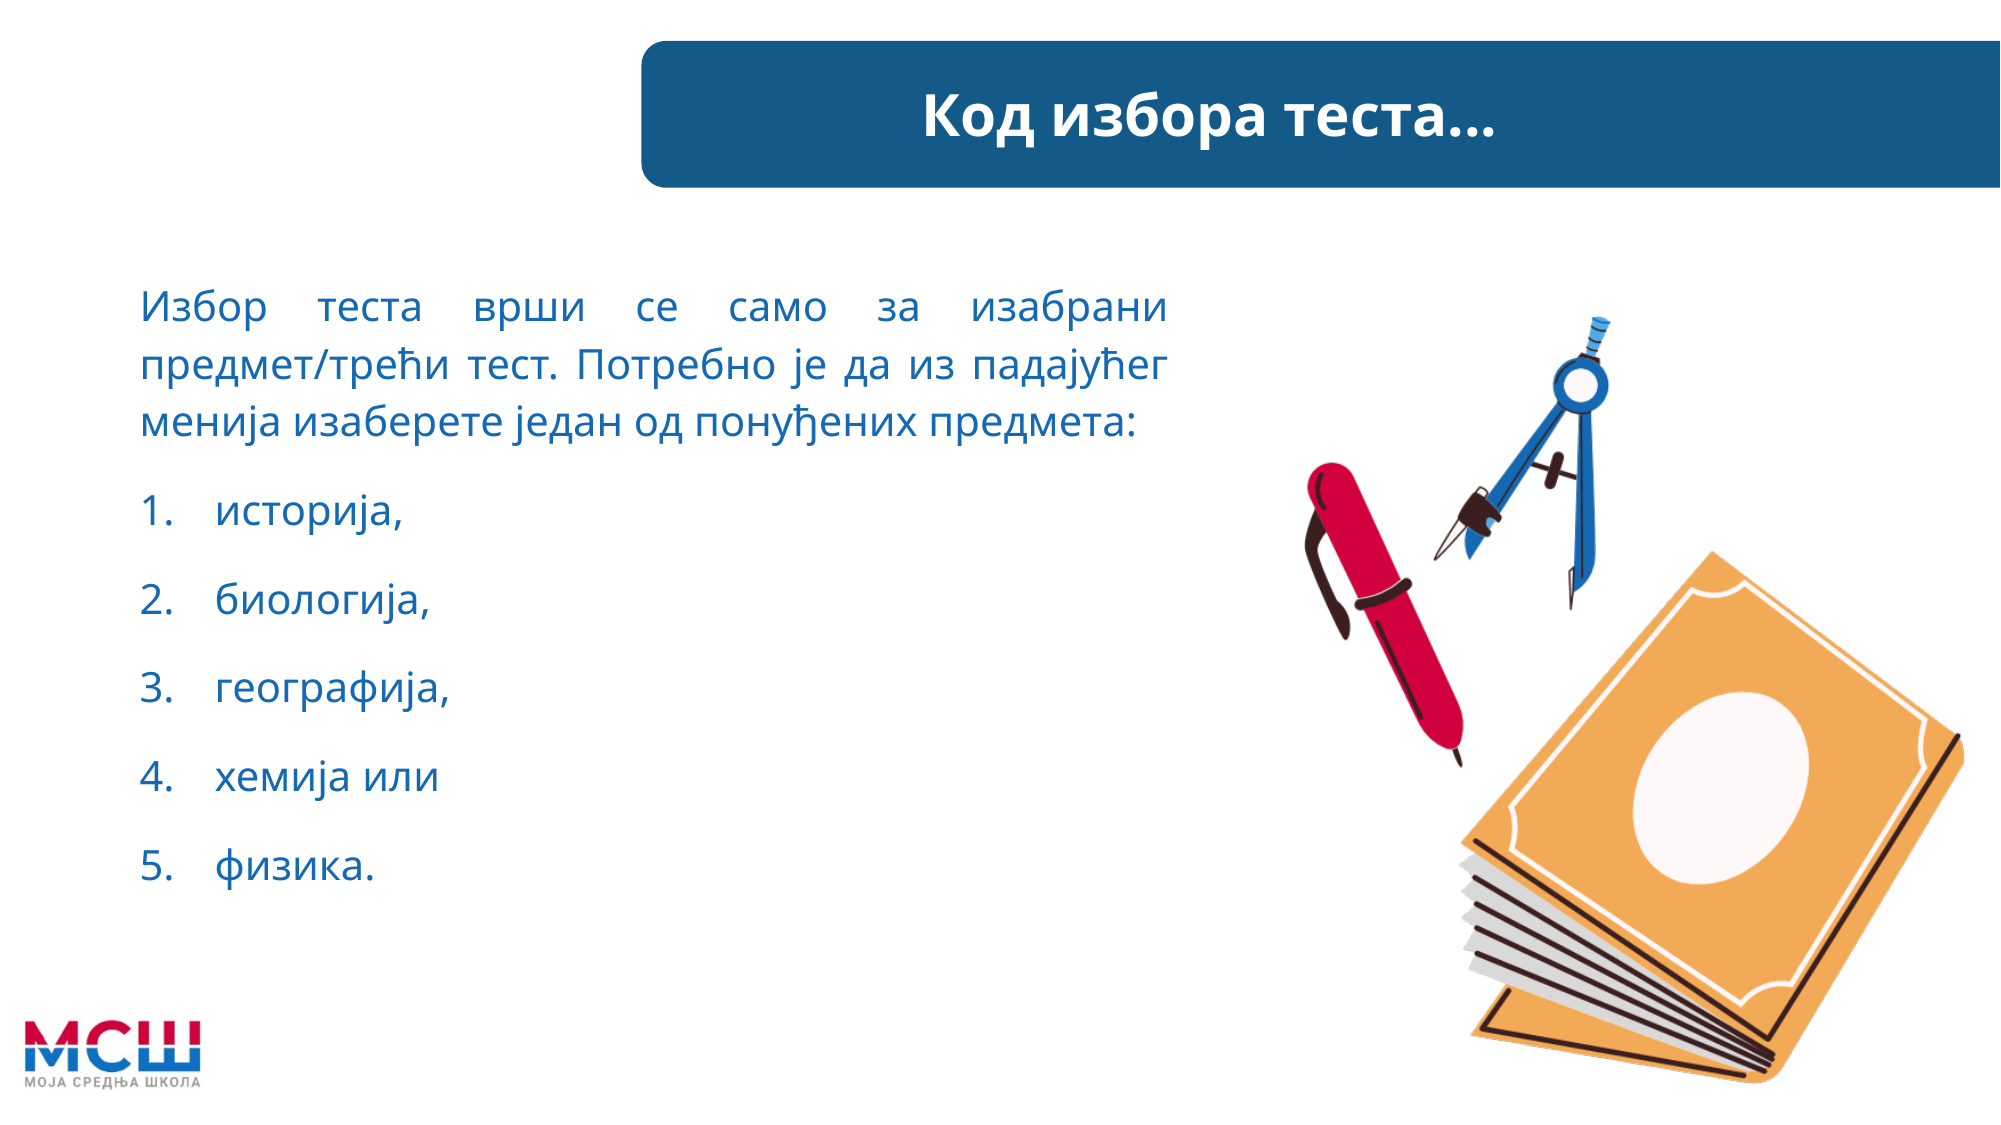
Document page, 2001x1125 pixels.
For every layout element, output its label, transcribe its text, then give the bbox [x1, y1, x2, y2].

text_box Избор теста врши се само за изабрани предмет/трећи тест. Потребно је да из падајућег менија изаберете један од понуђених предмета: историја, биологија, географија, хемија или физика. [124, 265, 1184, 1016]
text_box Код избора теста... [906, 78, 2000, 159]
picture [0, 990, 250, 1121]
text_box [637, 36, 2000, 192]
picture [1304, 316, 1965, 1085]
